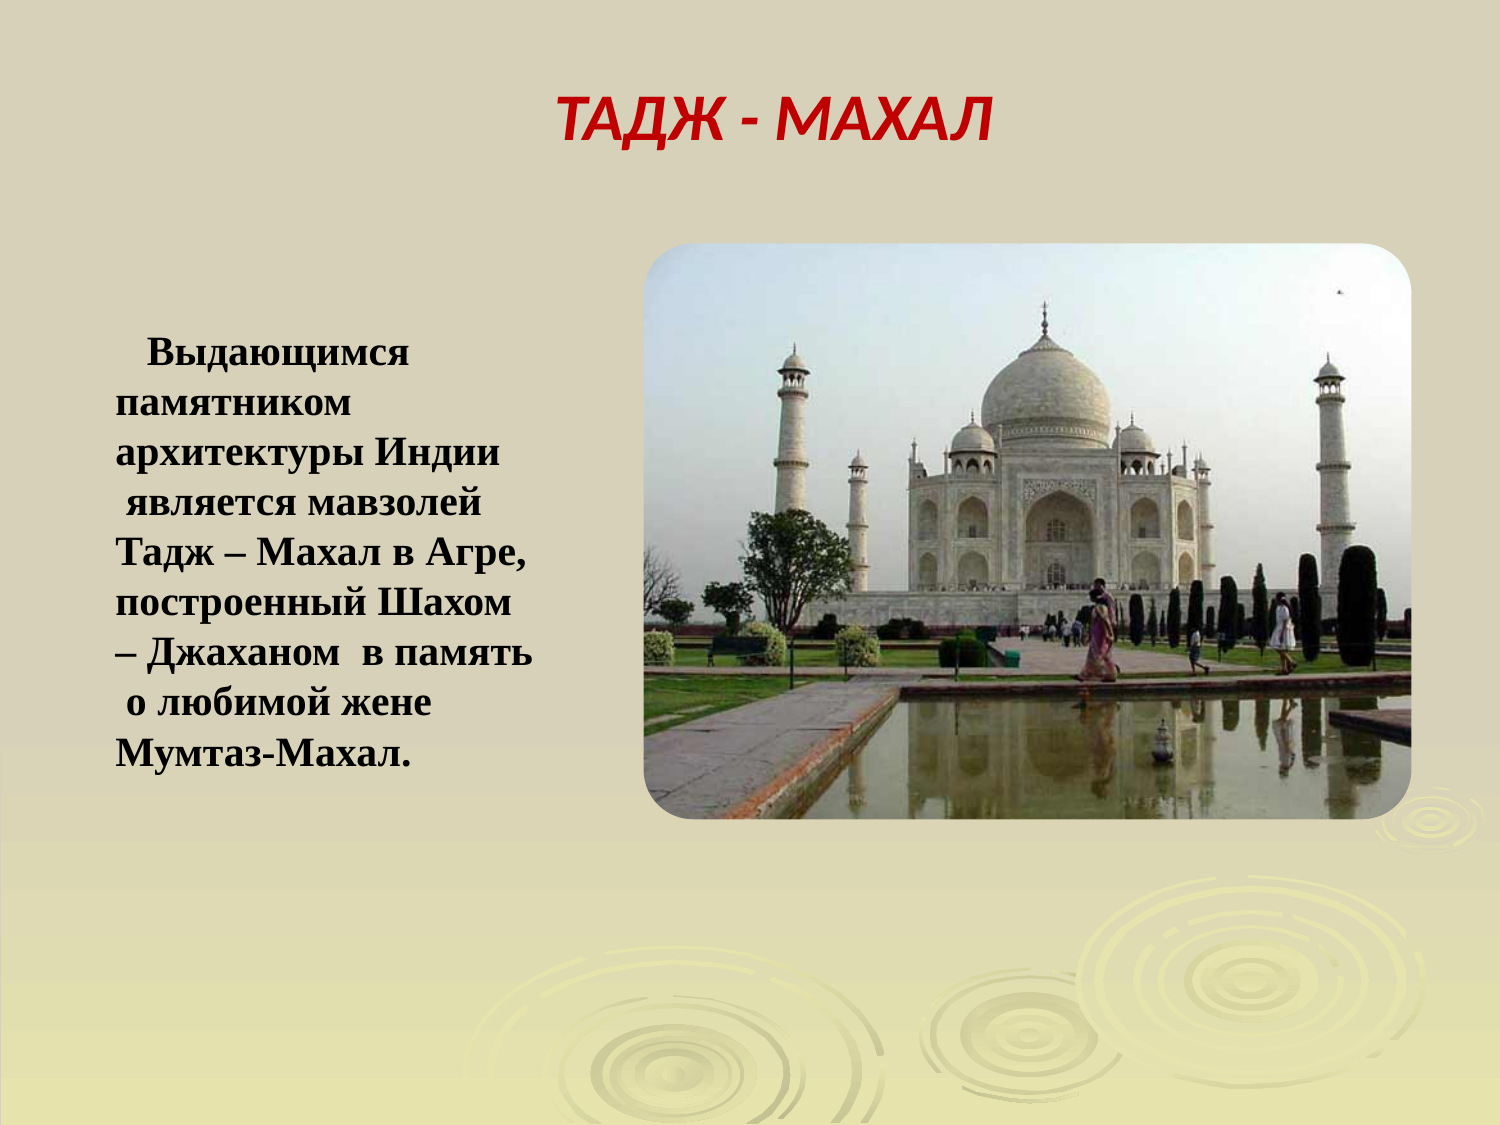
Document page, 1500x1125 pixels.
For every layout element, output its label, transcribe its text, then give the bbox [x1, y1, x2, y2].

picture [643, 243, 1412, 820]
text_box ТАДЖ - МАХАЛ [539, 66, 1008, 161]
text_box Выдающимся памятником архитектуры Индии является мавзолей Тадж – Махал в Агре, построенный Шахом – Джаханом в память о любимой жене Мумтаз-Махал. [100, 316, 550, 782]
